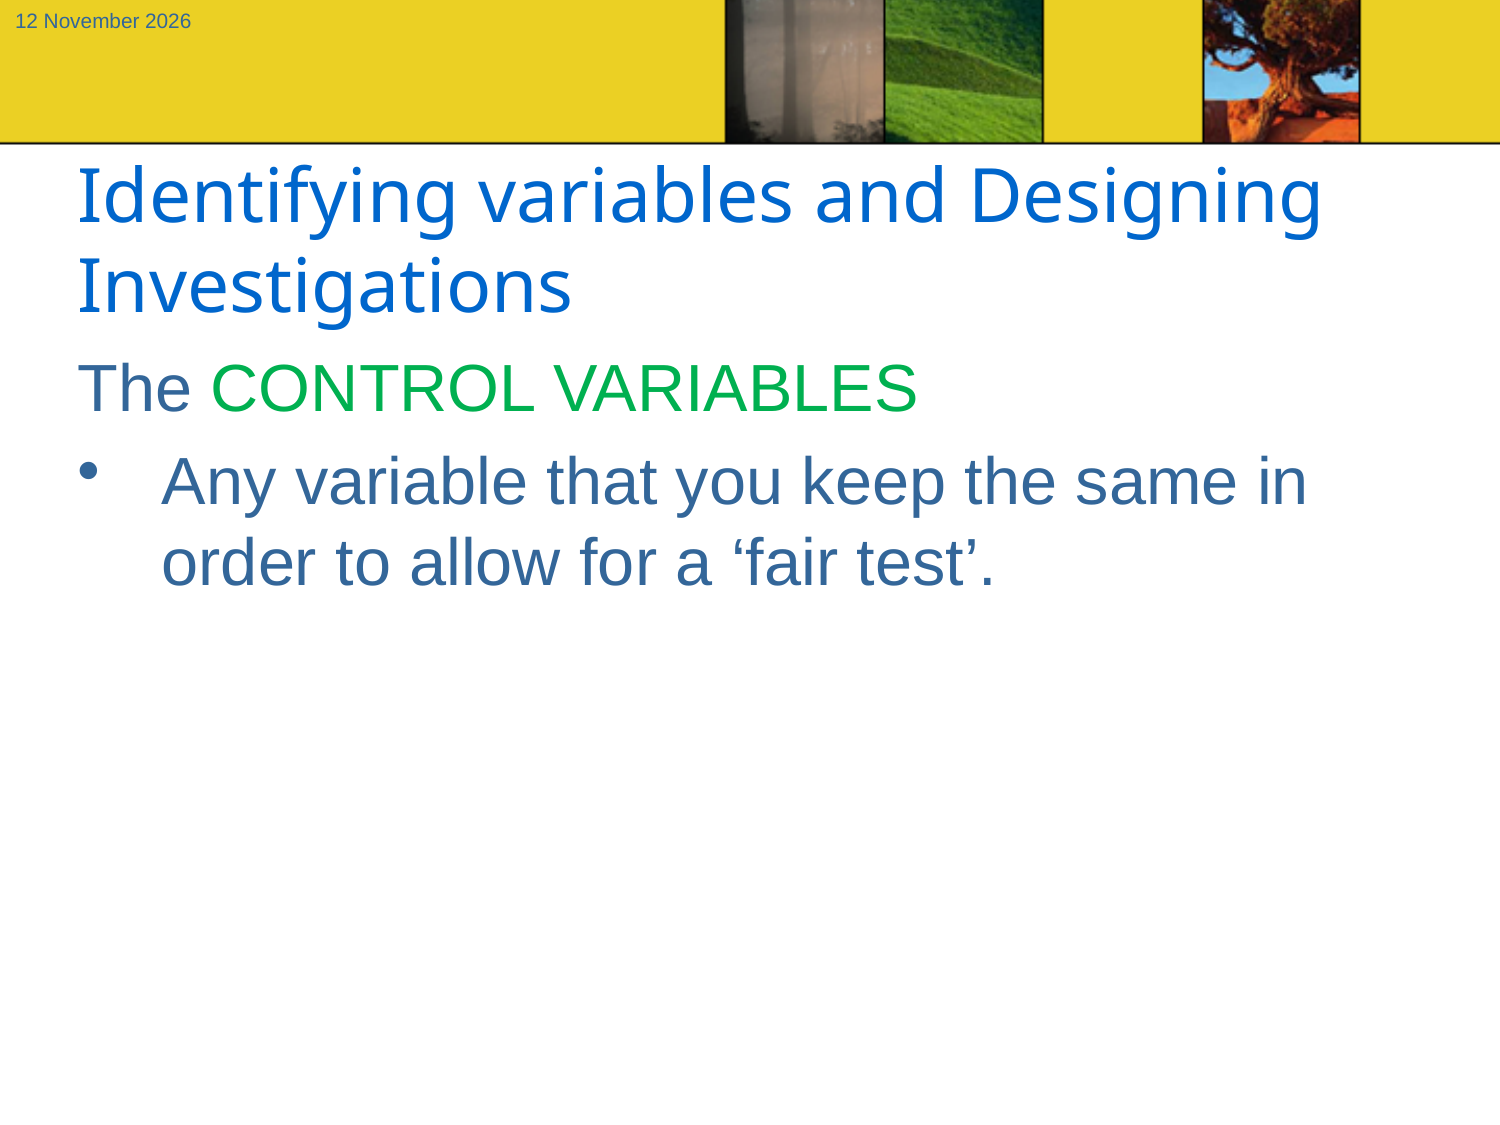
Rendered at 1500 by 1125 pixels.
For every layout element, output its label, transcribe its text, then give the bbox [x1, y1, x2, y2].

list The CONTROL VARIABLES Any variable that you keep the same in order to allow for a ‘fair test’. [62, 337, 1438, 1001]
title Identifying variables and Designing Investigations [62, 174, 1438, 301]
picture [0, 0, 1500, 1125]
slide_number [0, 0, 213, 76]
